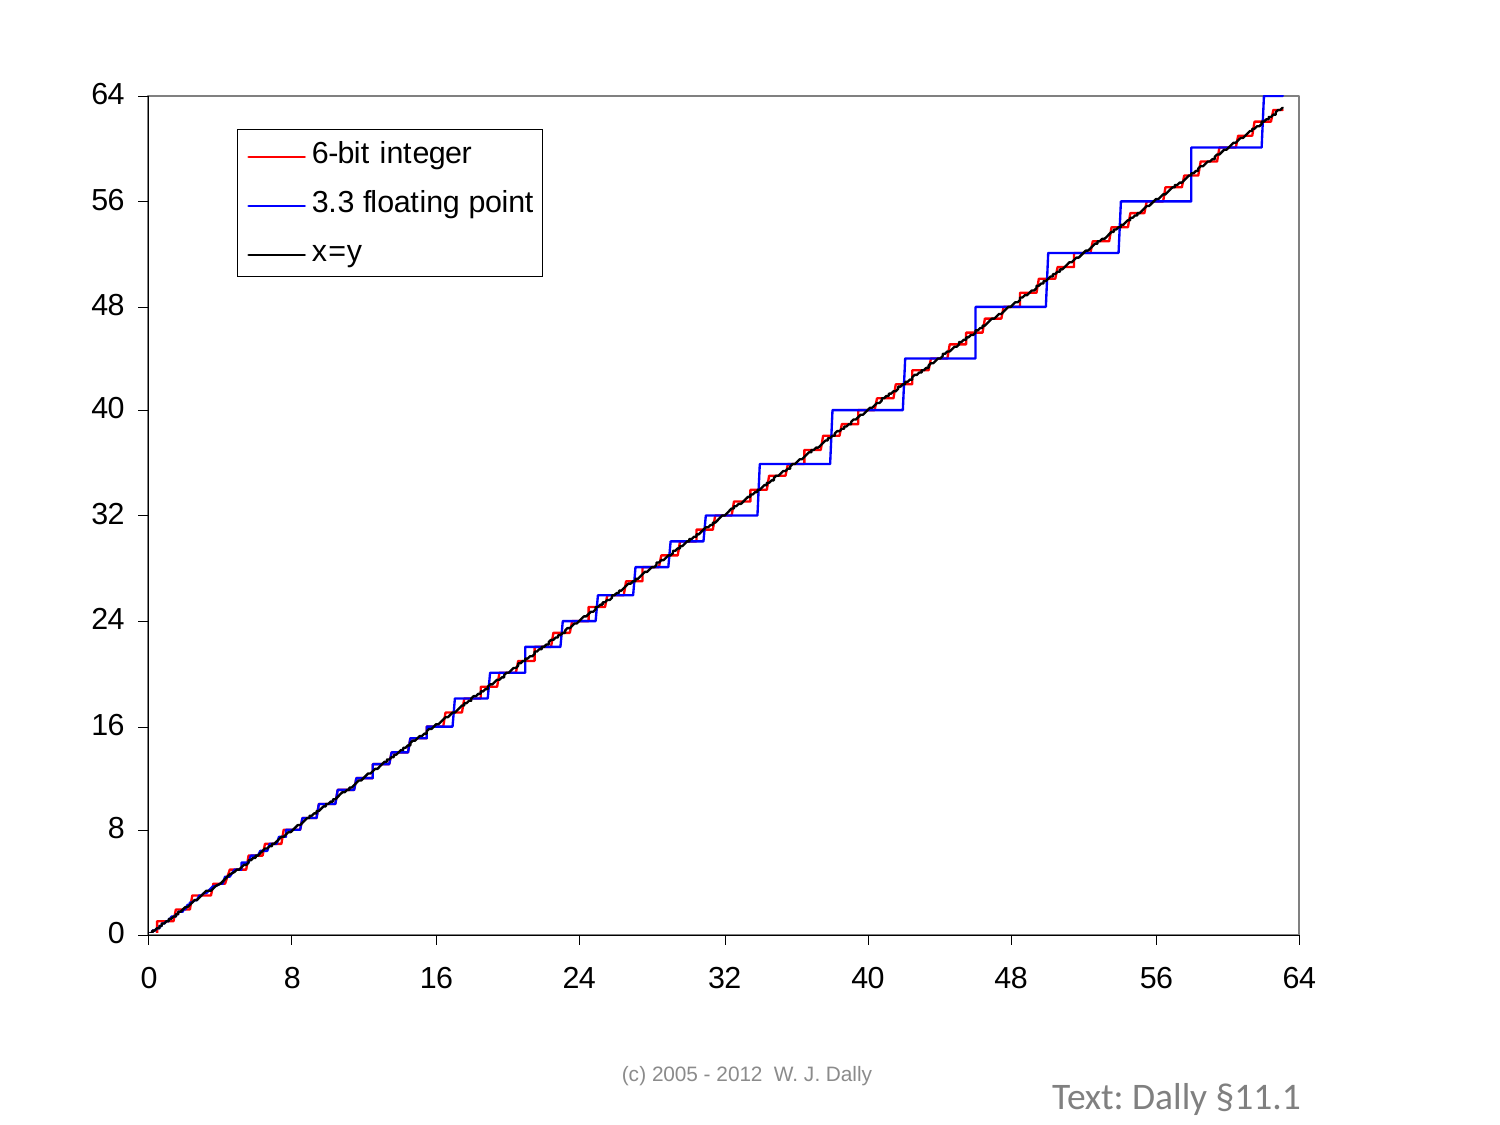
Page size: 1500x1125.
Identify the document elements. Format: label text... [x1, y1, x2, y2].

footer (c) 2005 - 2012 W. J. Dally [512, 1074, 988, 1103]
text_box Text: Dally §11.1 [1037, 1074, 1350, 1125]
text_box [74, 58, 1356, 1067]
